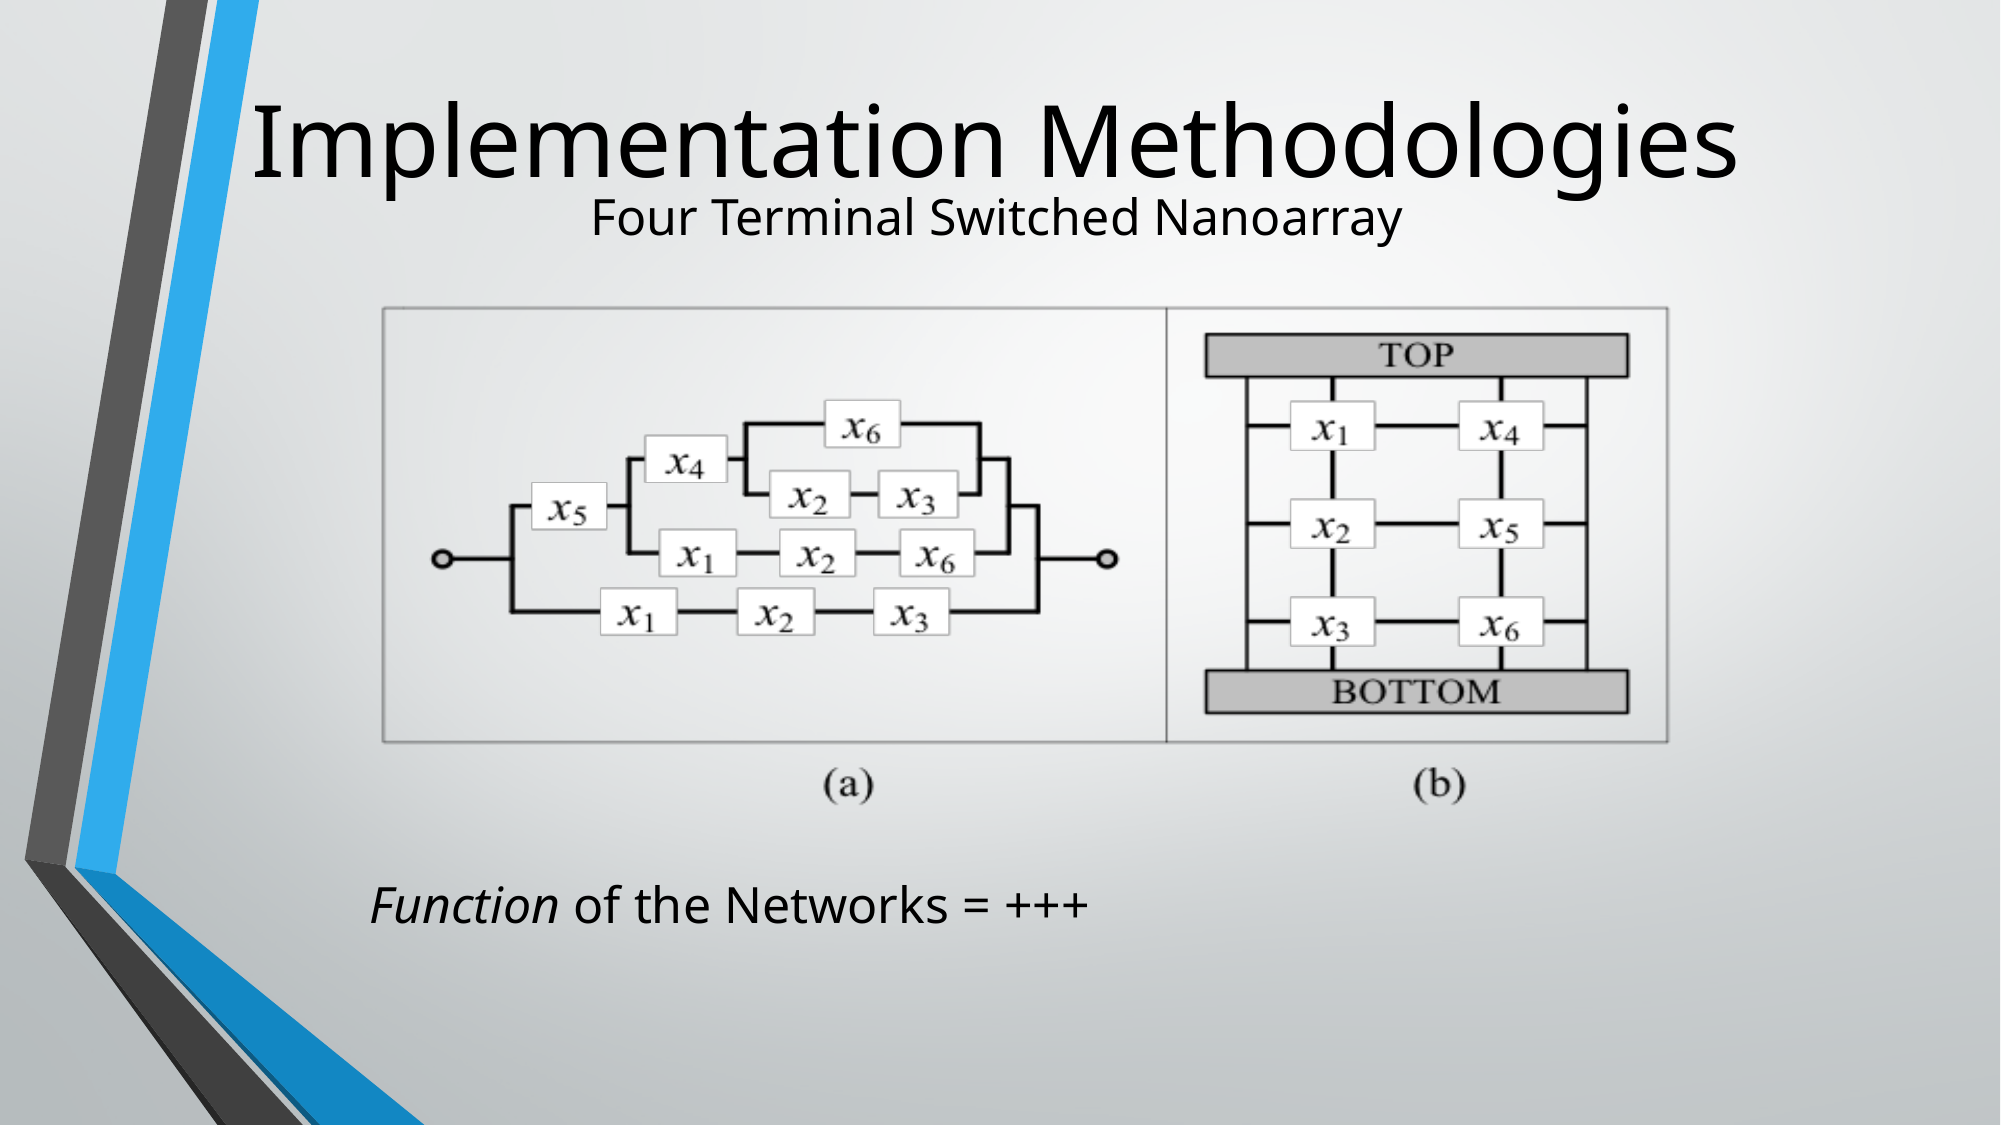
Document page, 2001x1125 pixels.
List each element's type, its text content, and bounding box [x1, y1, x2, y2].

title Implementation Methodologies [196, 58, 1797, 216]
picture [378, 303, 1679, 832]
text_box Four Terminal Switched Nanoarray [575, 178, 1419, 253]
